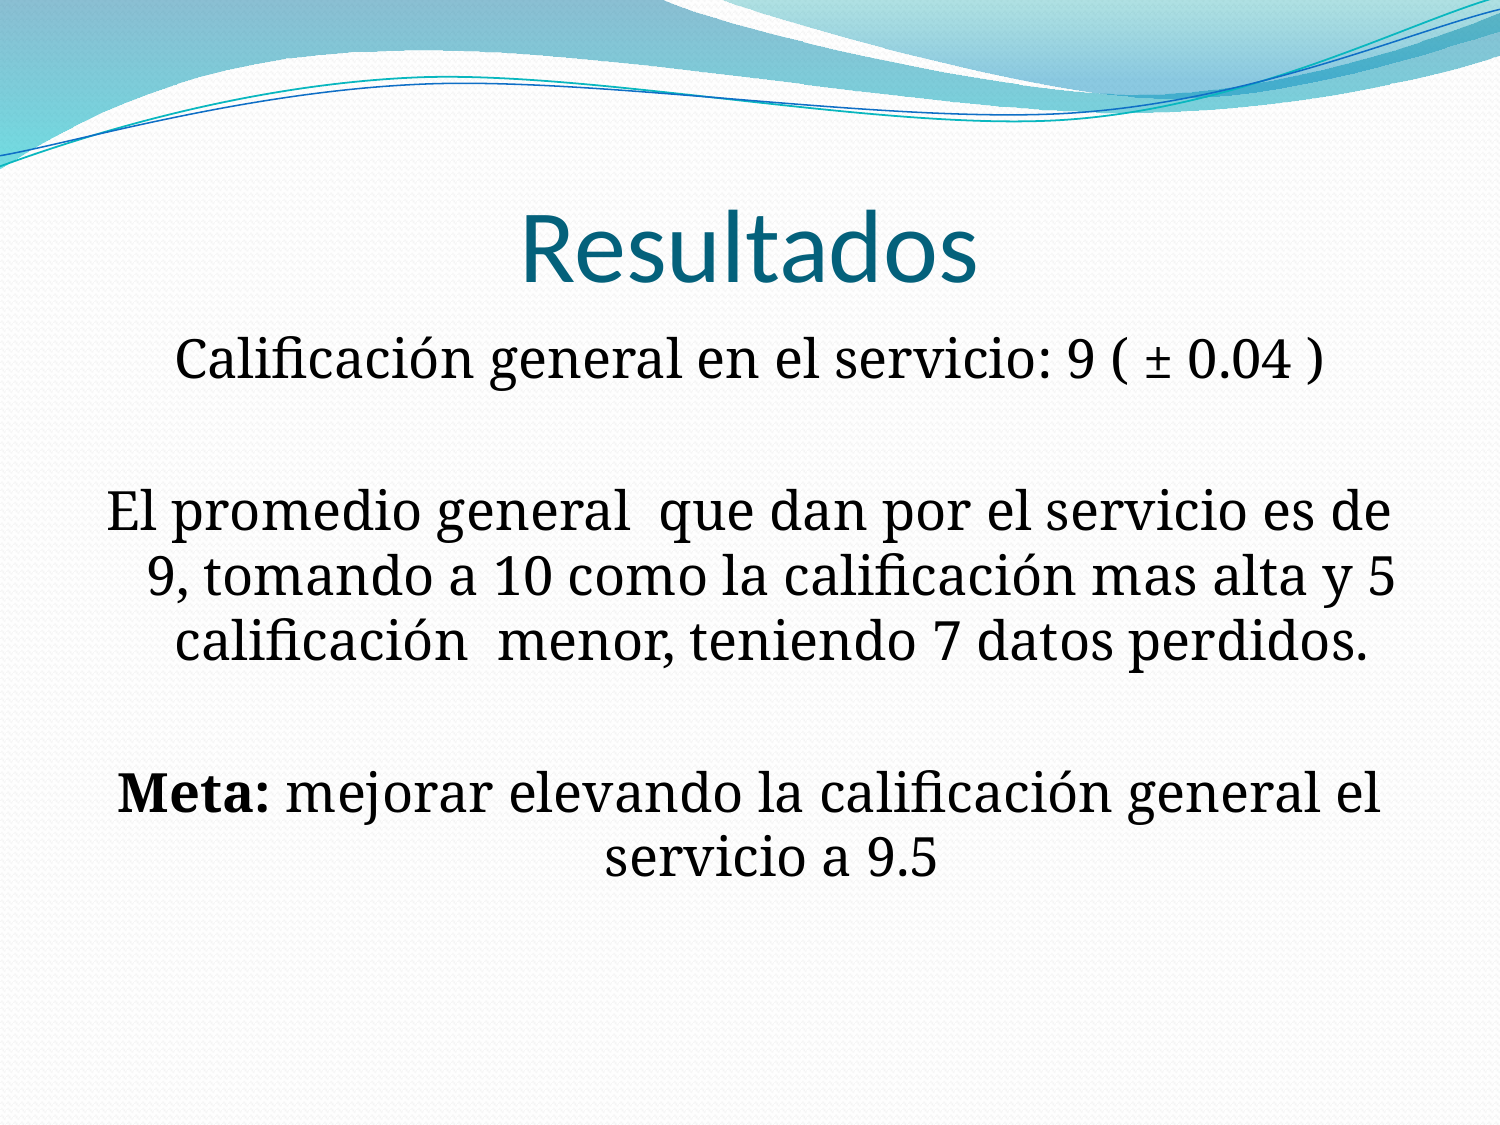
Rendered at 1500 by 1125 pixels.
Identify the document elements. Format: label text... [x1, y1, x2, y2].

title Resultados [75, 115, 1425, 303]
list Calificación general en el servicio: 9 ( ± 0.04 ) El promedio general que dan por el servicio es de 9, tomando a 10 como la calificación mas alta y 5 calificación menor, teniendo 7 datos perdidos. Meta: mejorar elevando la calificación general el servicio a 9.5 [75, 317, 1425, 1038]
